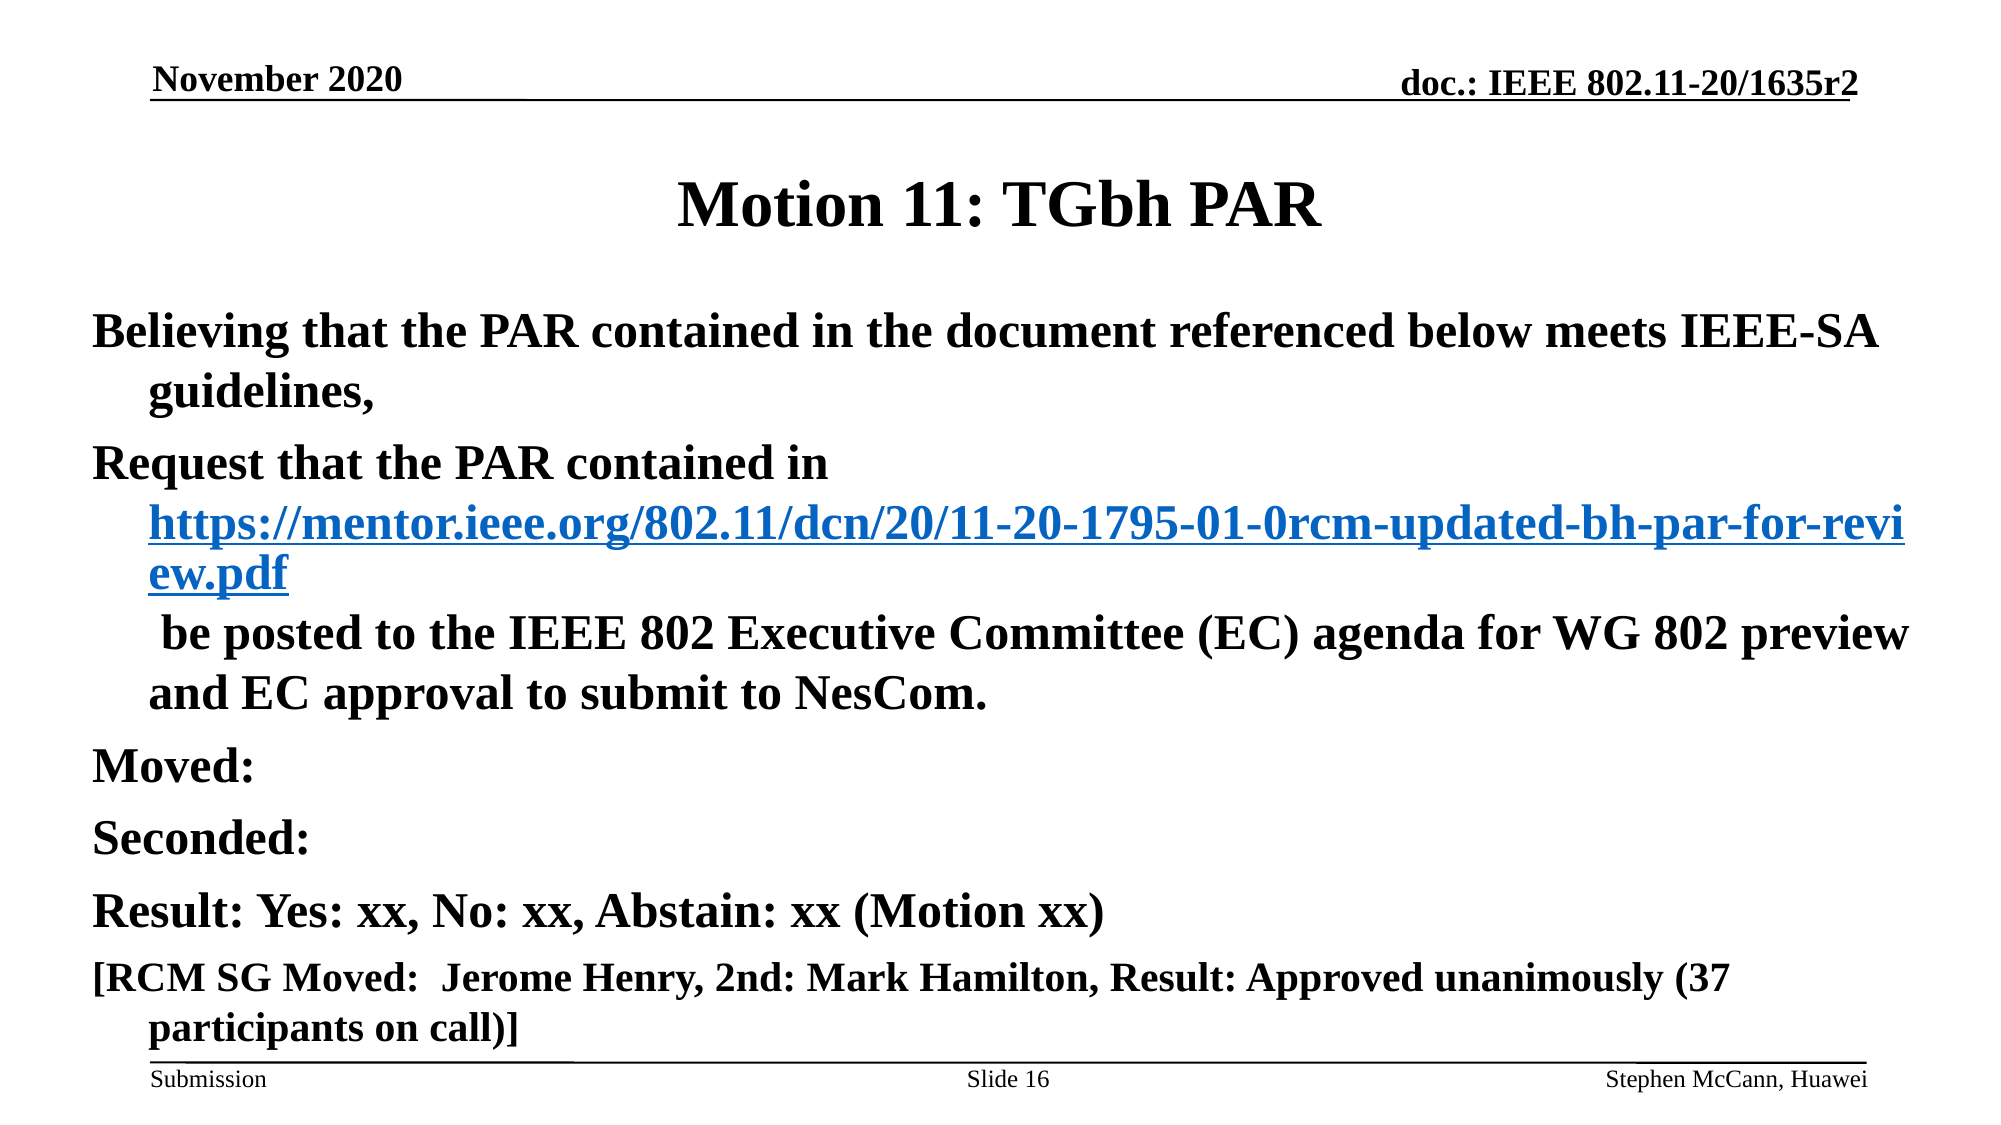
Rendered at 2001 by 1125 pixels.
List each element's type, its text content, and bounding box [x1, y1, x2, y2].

slide_number Slide 16 [950, 1061, 1067, 1123]
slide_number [152, 54, 563, 100]
title Motion 11: TGbh PAR [149, 112, 1850, 288]
list Believing that the PAR contained in the document referenced below meets IEEE-SA guidelines, Request that the PAR contained in https://mentor.ieee.org/802.11/dcn/20/11-20-1795-01-0rcm-updated-bh-par-for-review.pdf be posted to the IEEE 802 Executive Committee (EC) agenda for WG 802 preview and EC approval to submit to NesCom. Moved: Seconded: Result: Yes: xx, No: xx, Abstain: xx (Motion xx) [RCM SG Moved: Jerome Henry, 2nd: Mark Hamilton, Result: Approved unanimously (37 participants on call)] [76, 289, 1940, 1028]
footer Stephen McCann, Huawei [1171, 1061, 1869, 1093]
